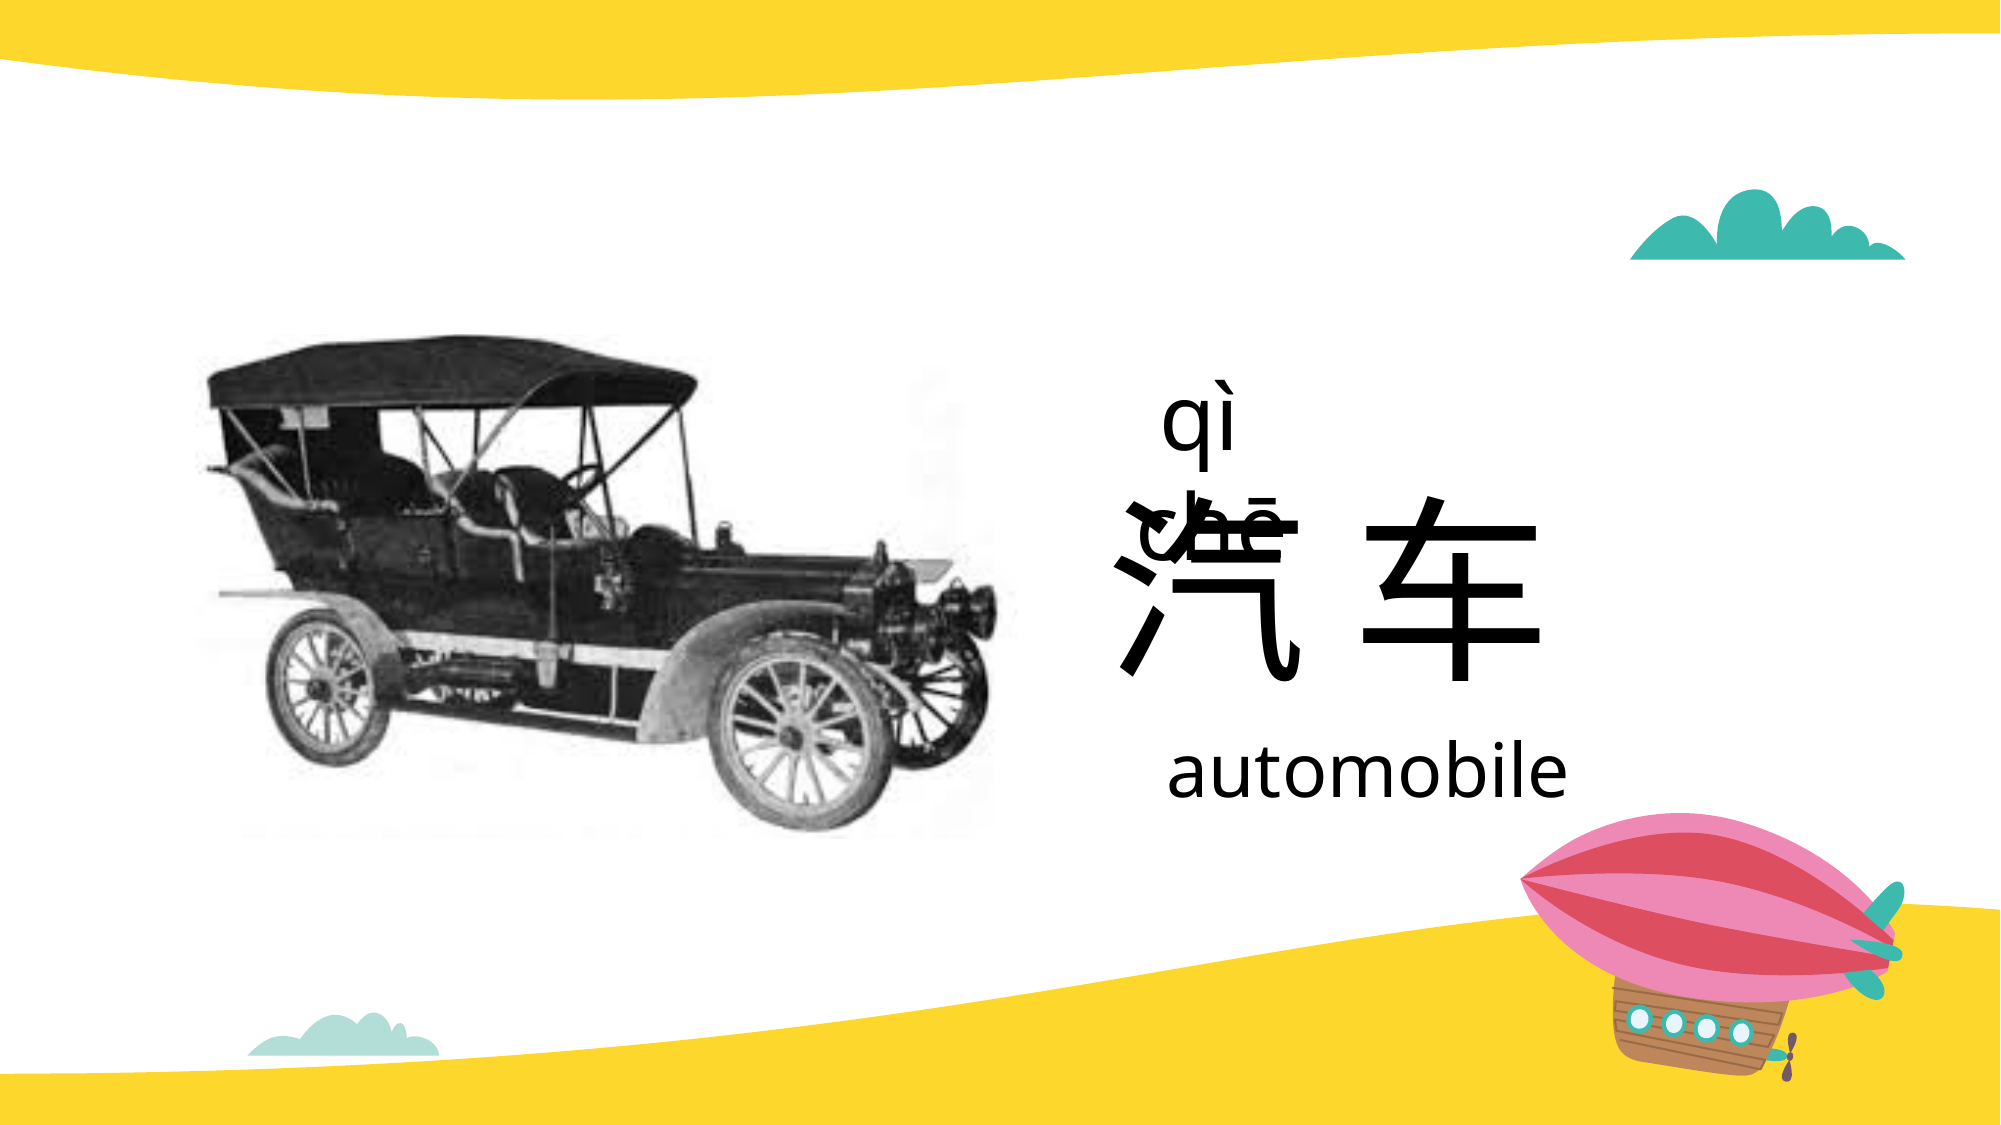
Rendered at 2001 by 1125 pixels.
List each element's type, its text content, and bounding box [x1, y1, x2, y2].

text_box automobile [1152, 714, 1650, 820]
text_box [1520, 799, 1905, 1084]
text_box [0, 902, 2000, 1125]
text_box 汽 车 [1091, 457, 1666, 713]
text_box [0, 0, 2000, 101]
picture [172, 334, 1033, 839]
text_box [1629, 189, 1906, 260]
text_box [247, 1012, 440, 1056]
text_box qì chē [1120, 351, 1543, 587]
